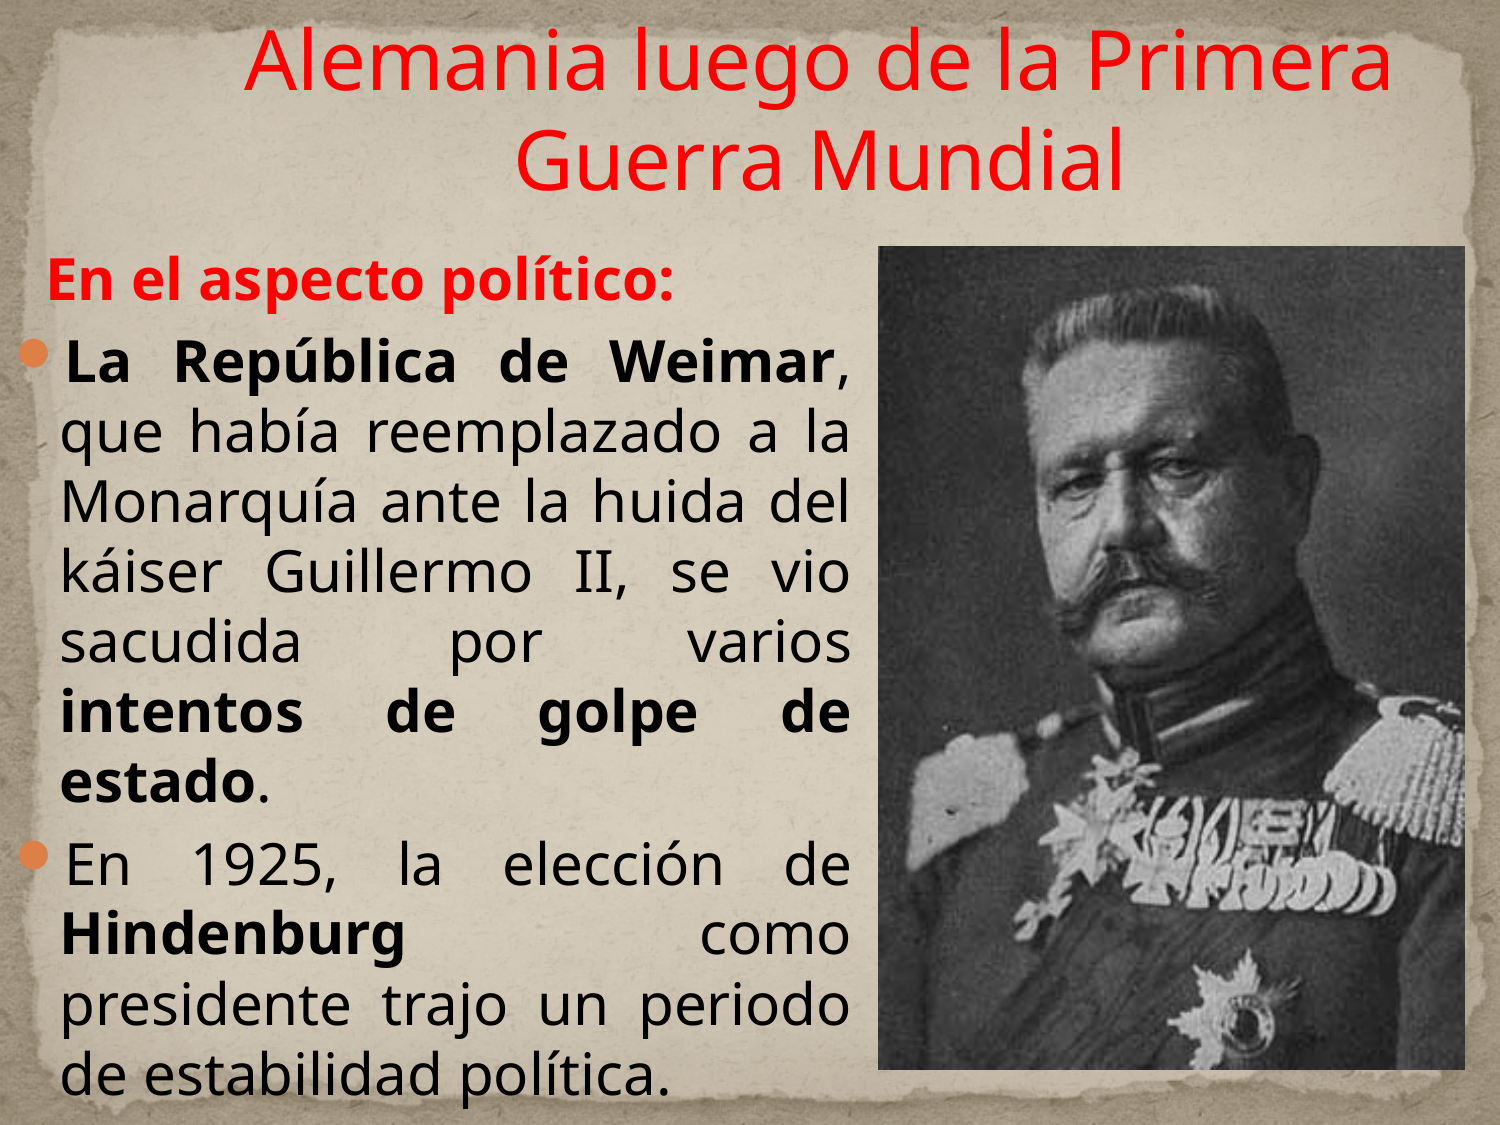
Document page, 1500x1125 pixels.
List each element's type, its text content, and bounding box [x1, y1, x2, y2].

text_box Alemania luego de la Primera Guerra Mundial [140, 0, 1500, 215]
list En el aspecto político: La República de Weimar, que había reemplazado a la Monarquía ante la huida del káiser Guillermo II, se vio sacudida por varios intentos de golpe de estado. En 1925, la elección de Hindenburg como presidente trajo un periodo de estabilidad política. [0, 234, 868, 1032]
picture [878, 245, 1466, 1070]
